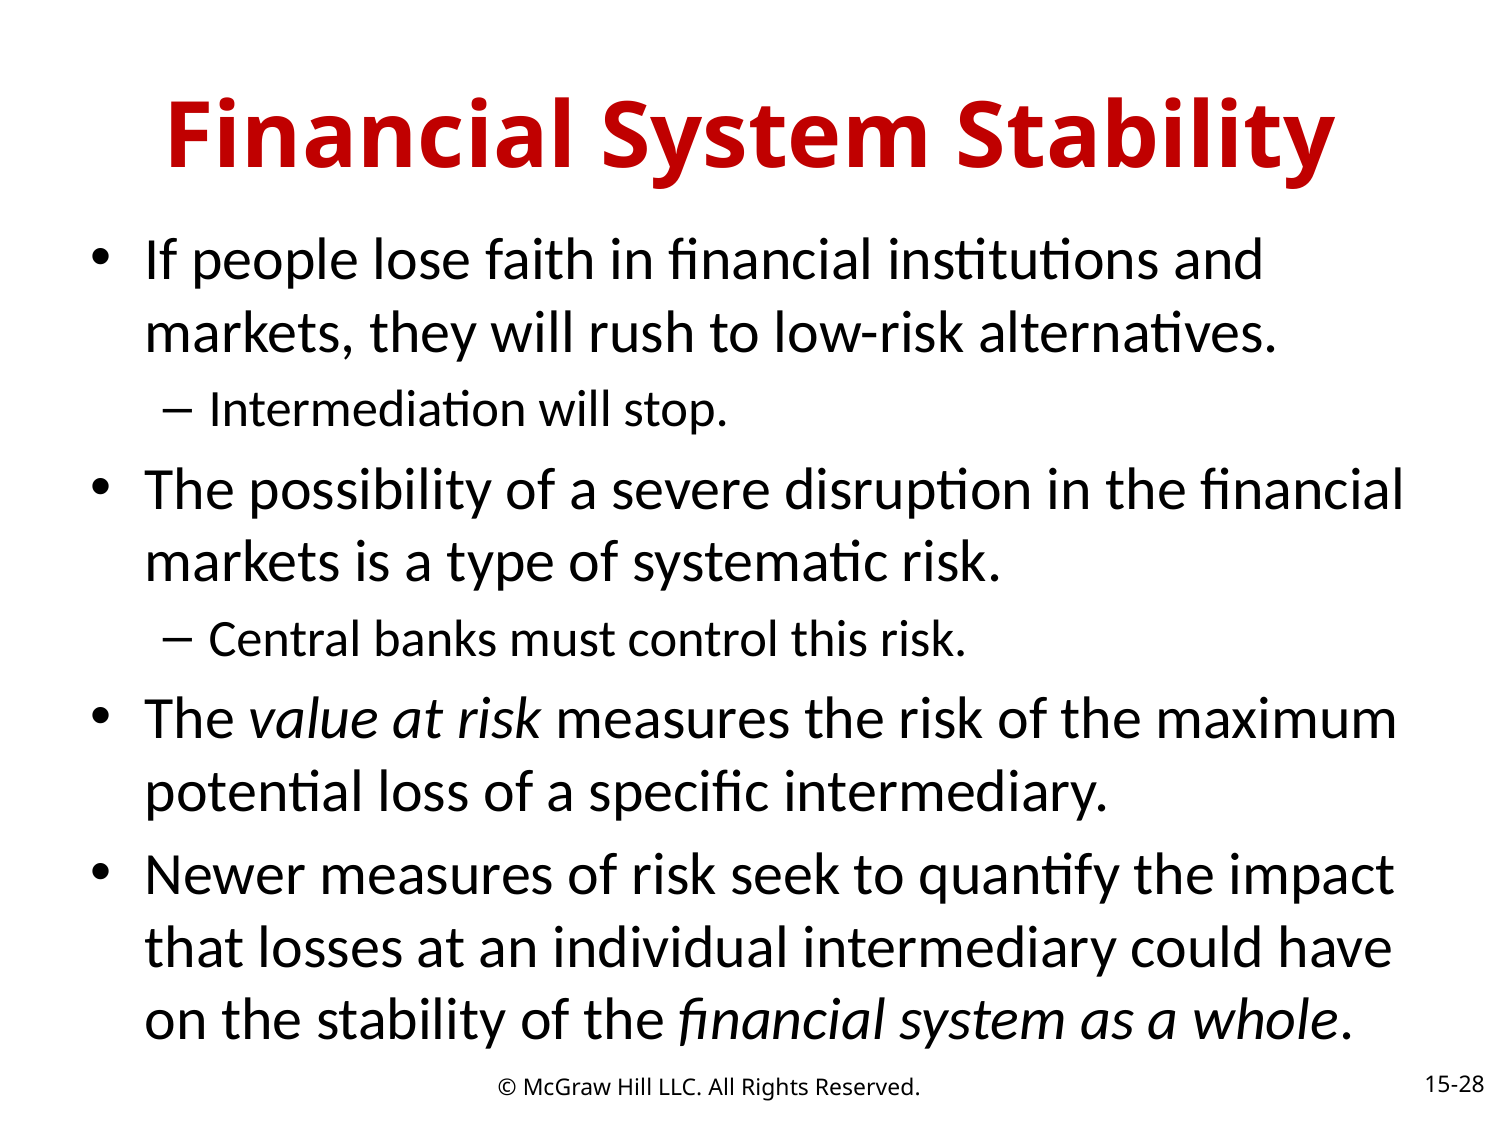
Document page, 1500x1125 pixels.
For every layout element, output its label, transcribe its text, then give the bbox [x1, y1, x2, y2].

title Financial System Stability [75, 37, 1425, 212]
slide_number 15-28 [1287, 1062, 1500, 1125]
list If people lose faith in financial institutions and markets, they will rush to low-risk alternatives. Intermediation will stop. The possibility of a severe disruption in the financial markets is a type of systematic risk. Central banks must control this risk. The value at risk measures the risk of the maximum potential loss of a specific intermediary. Newer measures of risk seek to quantify the impact that losses at an individual intermediary could have on the stability of the financial system as a whole. [75, 212, 1438, 1113]
footer © McGraw Hill LLC. All Rights Reserved. [425, 1065, 1000, 1125]
